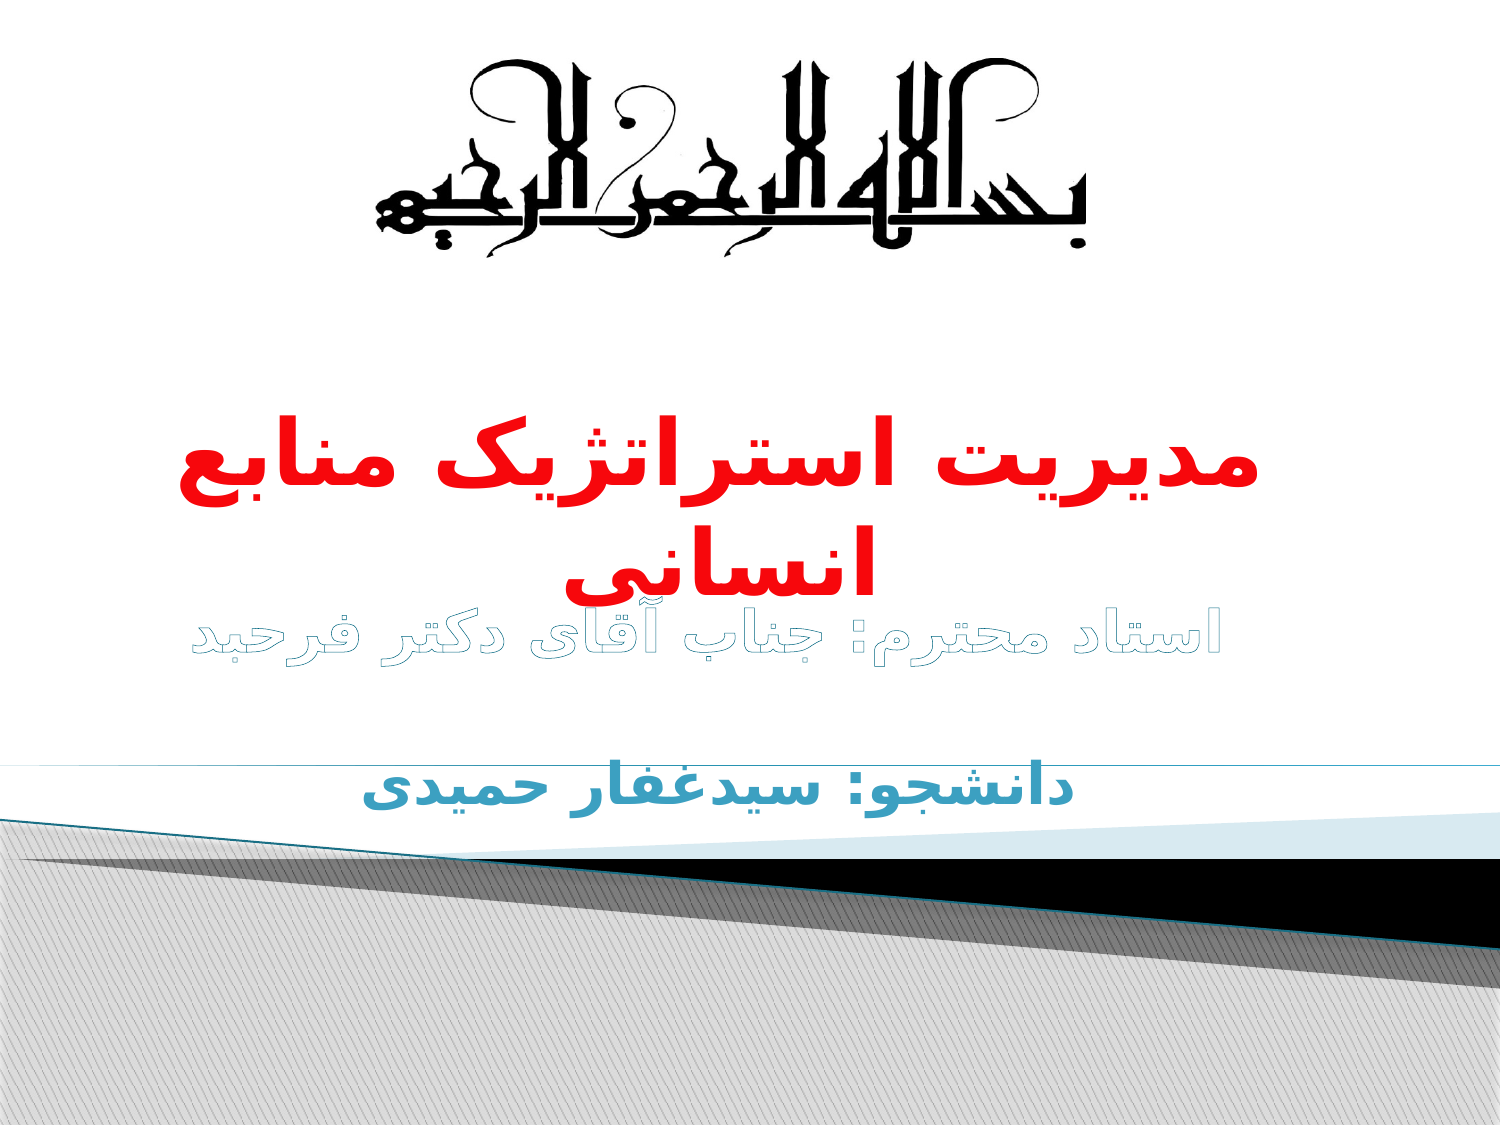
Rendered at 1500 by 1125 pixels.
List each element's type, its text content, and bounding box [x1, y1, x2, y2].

picture [5, 859, 1500, 989]
text_box دانشجو: سیدغفار حمیدی [345, 738, 1093, 824]
text_box استاد محترم: جناب آقای دکتر فرحبد [174, 586, 1240, 672]
text_box مدیریت استراتژیک منابع انسانی [140, 386, 1301, 622]
picture [374, 58, 1087, 258]
